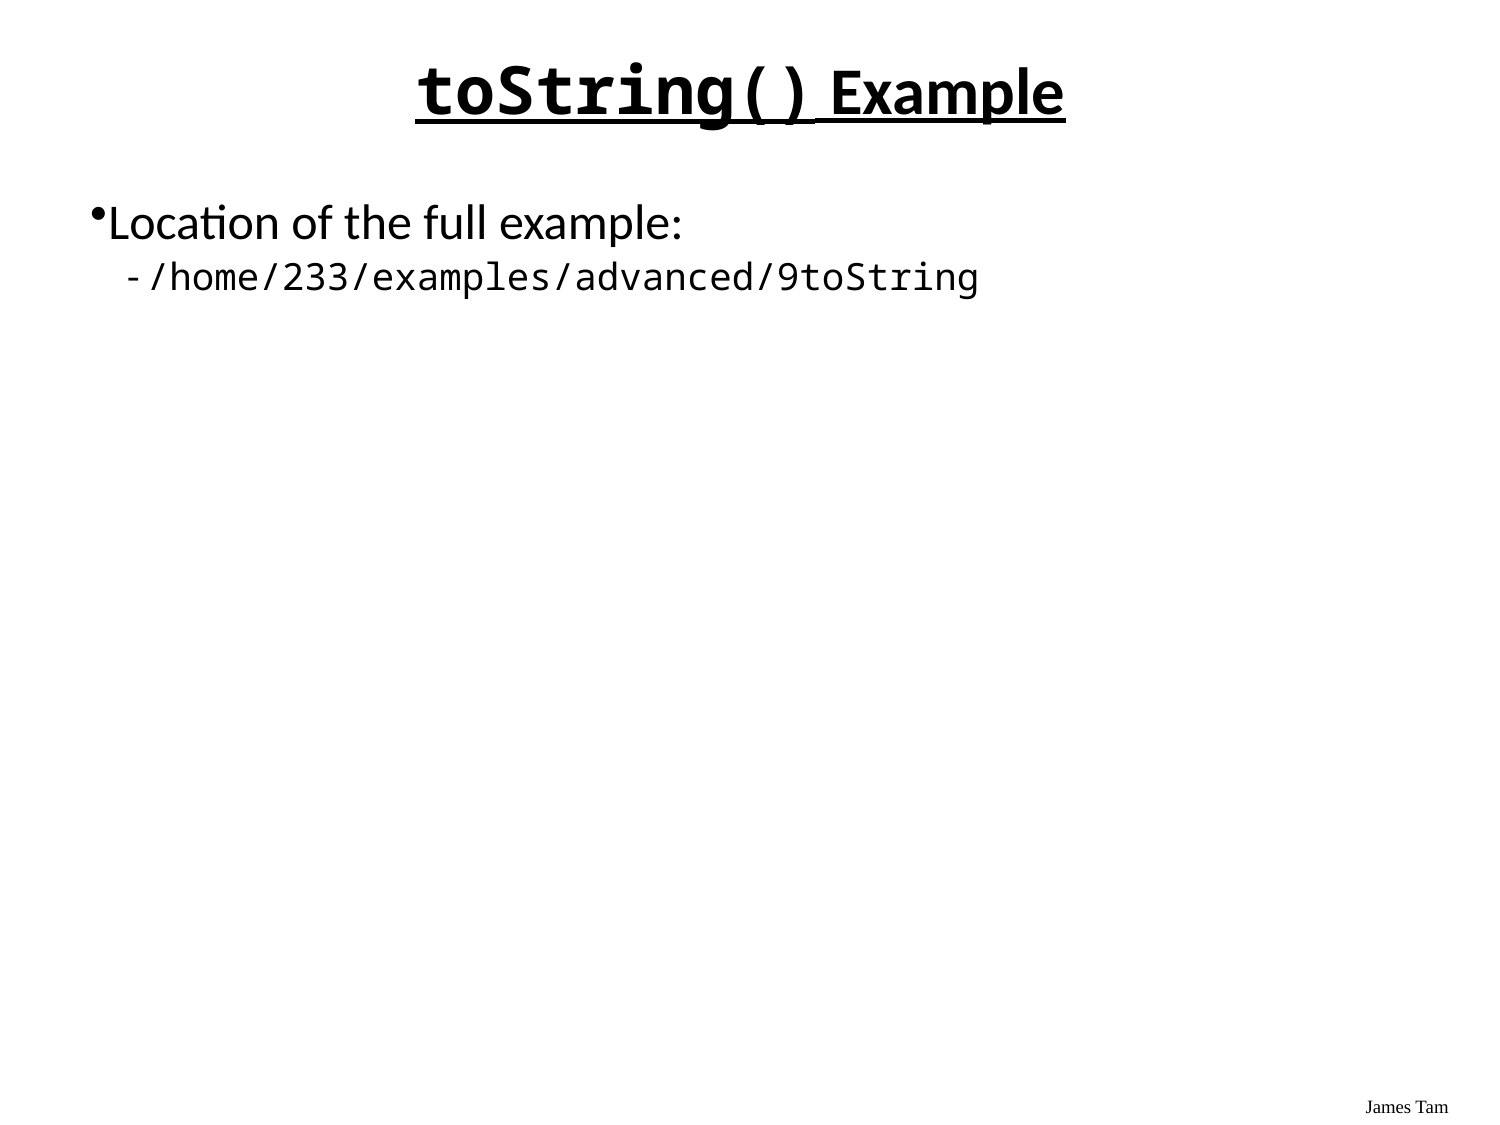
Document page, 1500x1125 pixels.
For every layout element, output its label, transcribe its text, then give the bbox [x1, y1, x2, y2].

title toString() Example [70, 49, 1411, 136]
list Location of the full example: /home/233/examples/advanced/9toString [75, 181, 1417, 1063]
